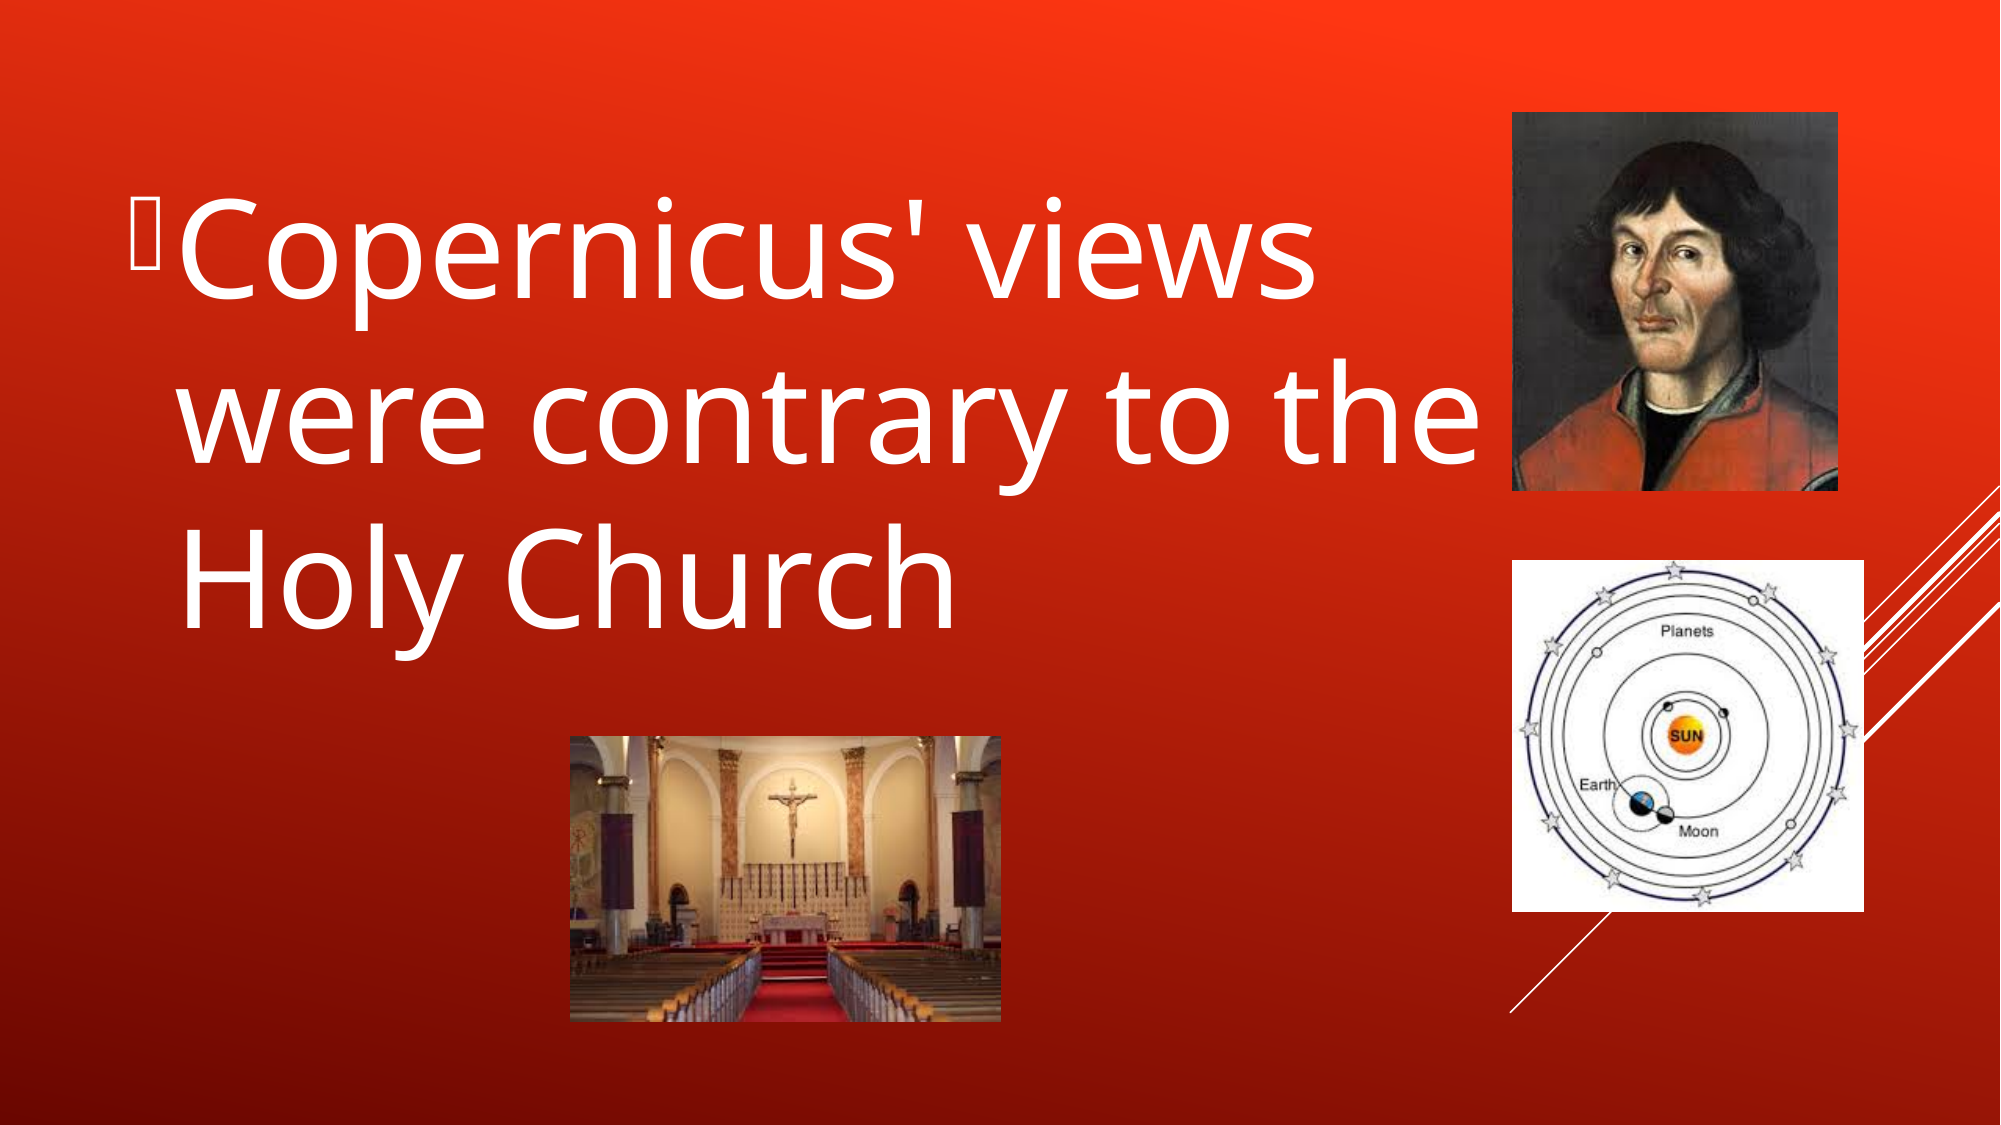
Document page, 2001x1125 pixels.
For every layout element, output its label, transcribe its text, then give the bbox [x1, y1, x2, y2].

list Copernicus' views were contrary to the Holy Church [112, 112, 1513, 706]
picture [570, 735, 1001, 1023]
picture [1511, 112, 1838, 491]
picture [1511, 560, 1864, 913]
